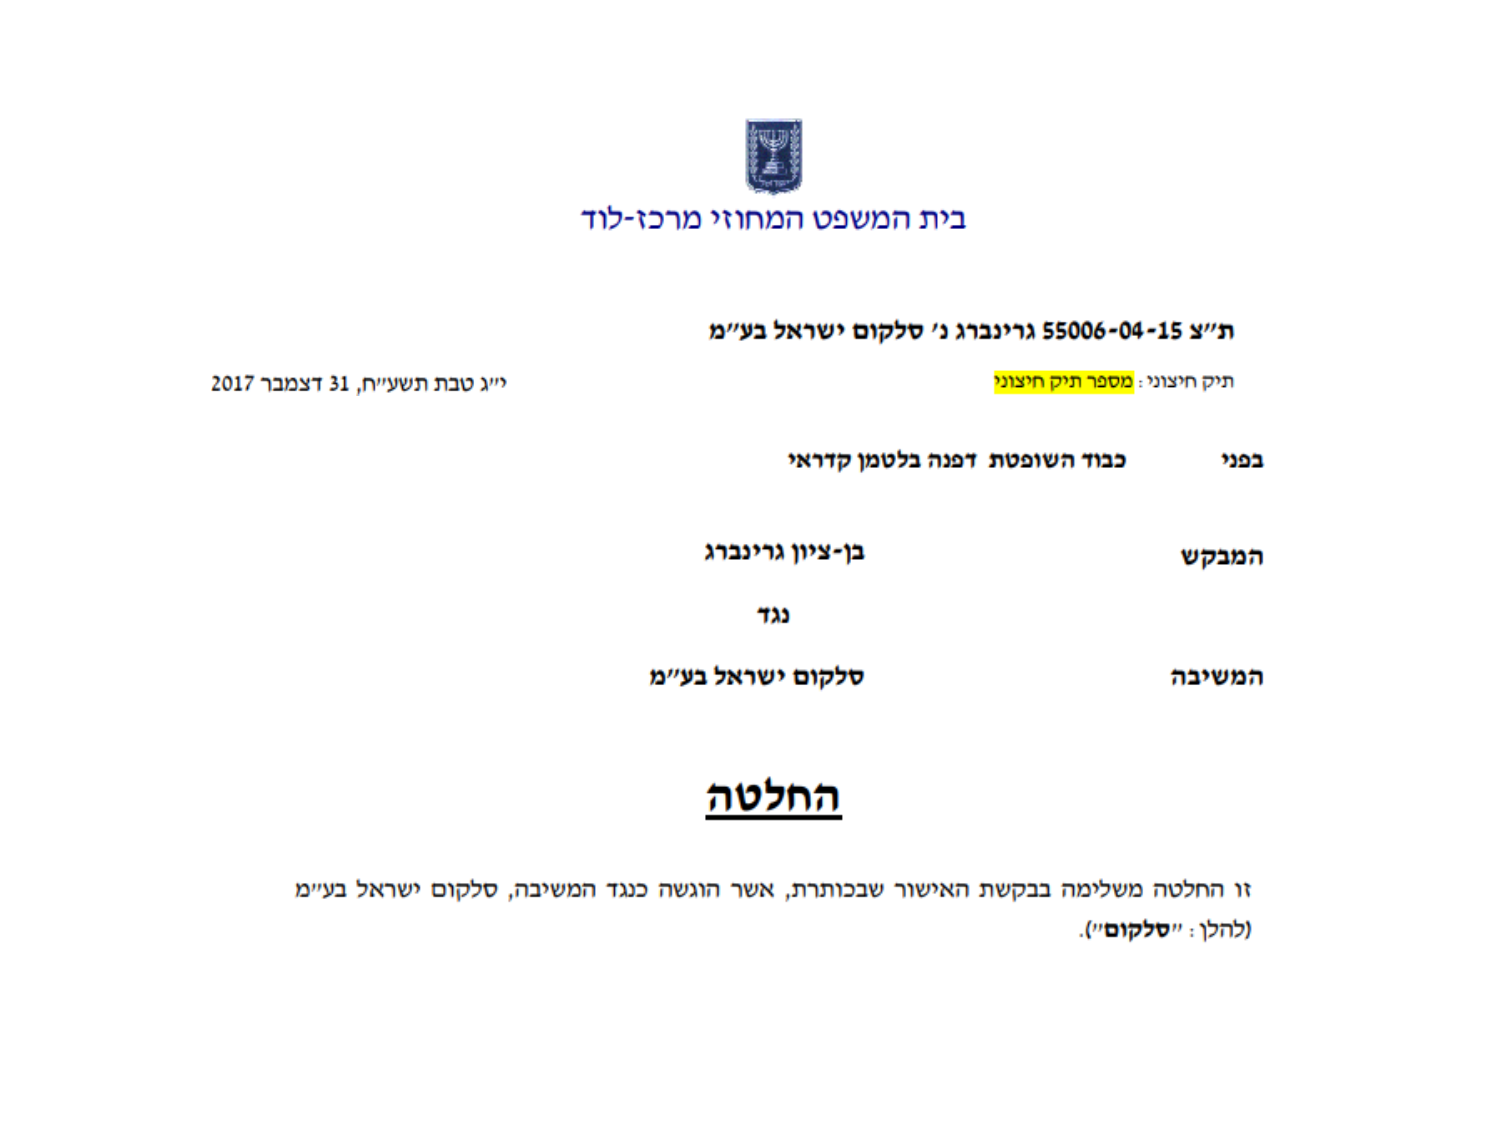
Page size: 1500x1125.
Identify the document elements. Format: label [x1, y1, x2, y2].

picture [175, 97, 1346, 959]
